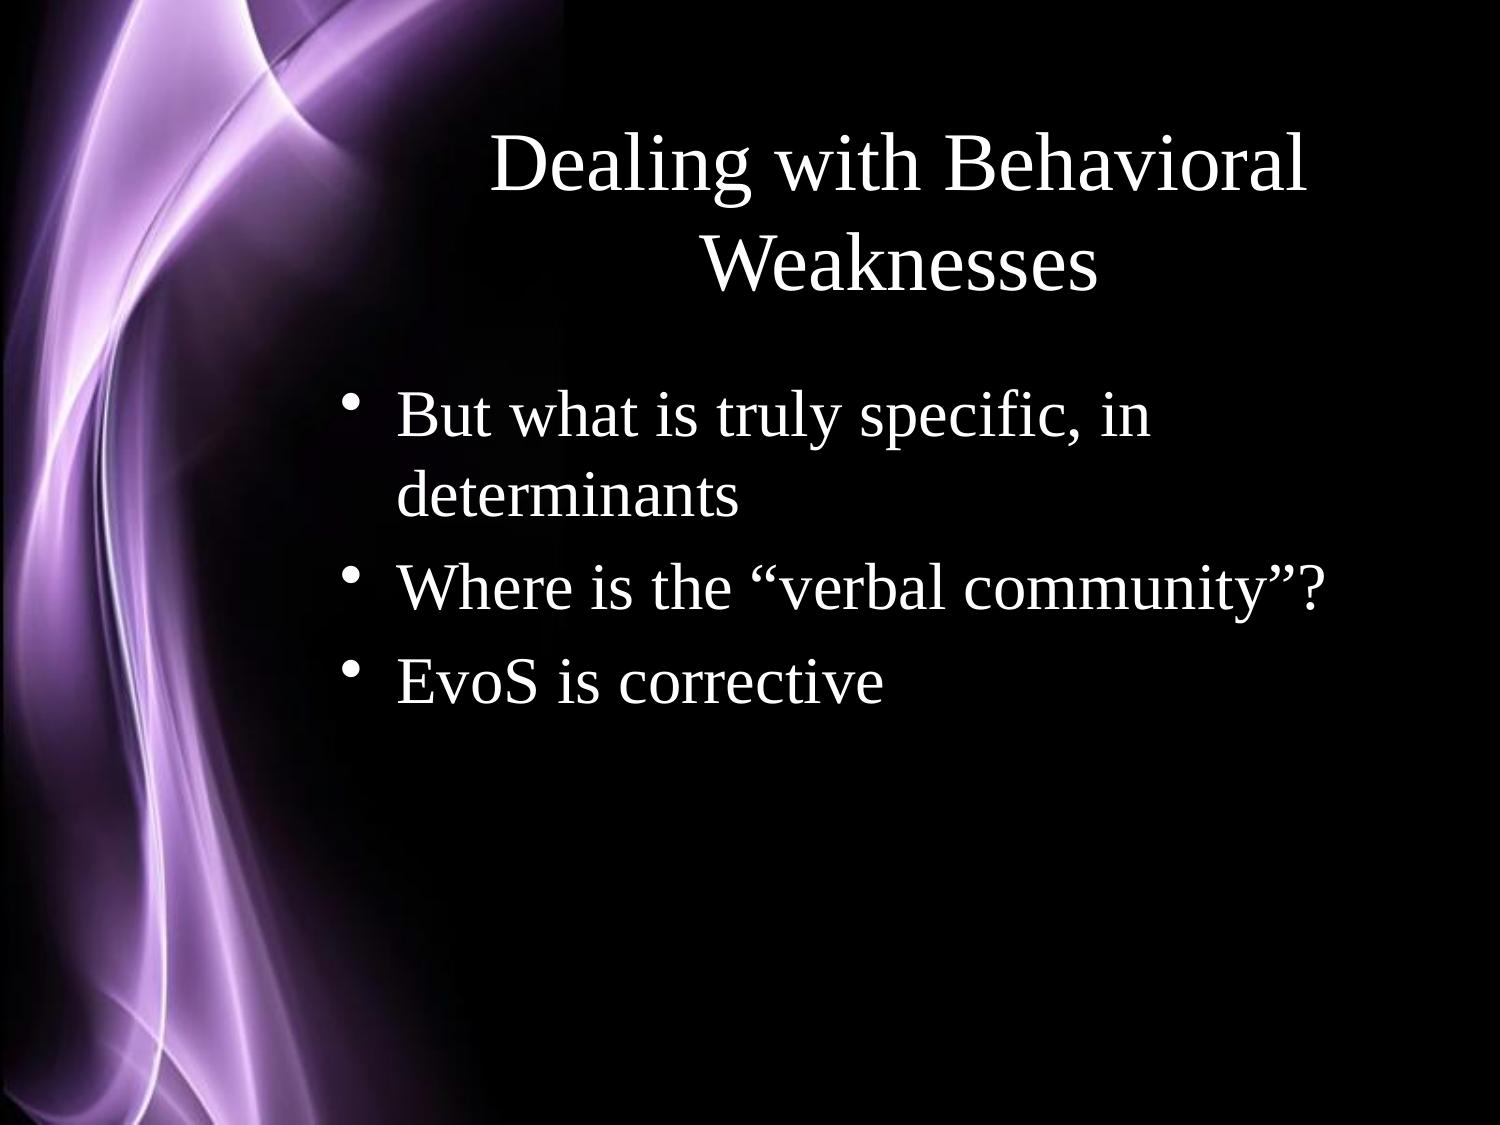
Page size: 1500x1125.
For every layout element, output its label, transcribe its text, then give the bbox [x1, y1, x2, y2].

list But what is truly specific, in determinants Where is the “verbal community”? EvoS is corrective [324, 362, 1450, 725]
title Dealing with Behavioral Weaknesses [362, 99, 1438, 225]
picture [0, 0, 1500, 1125]
